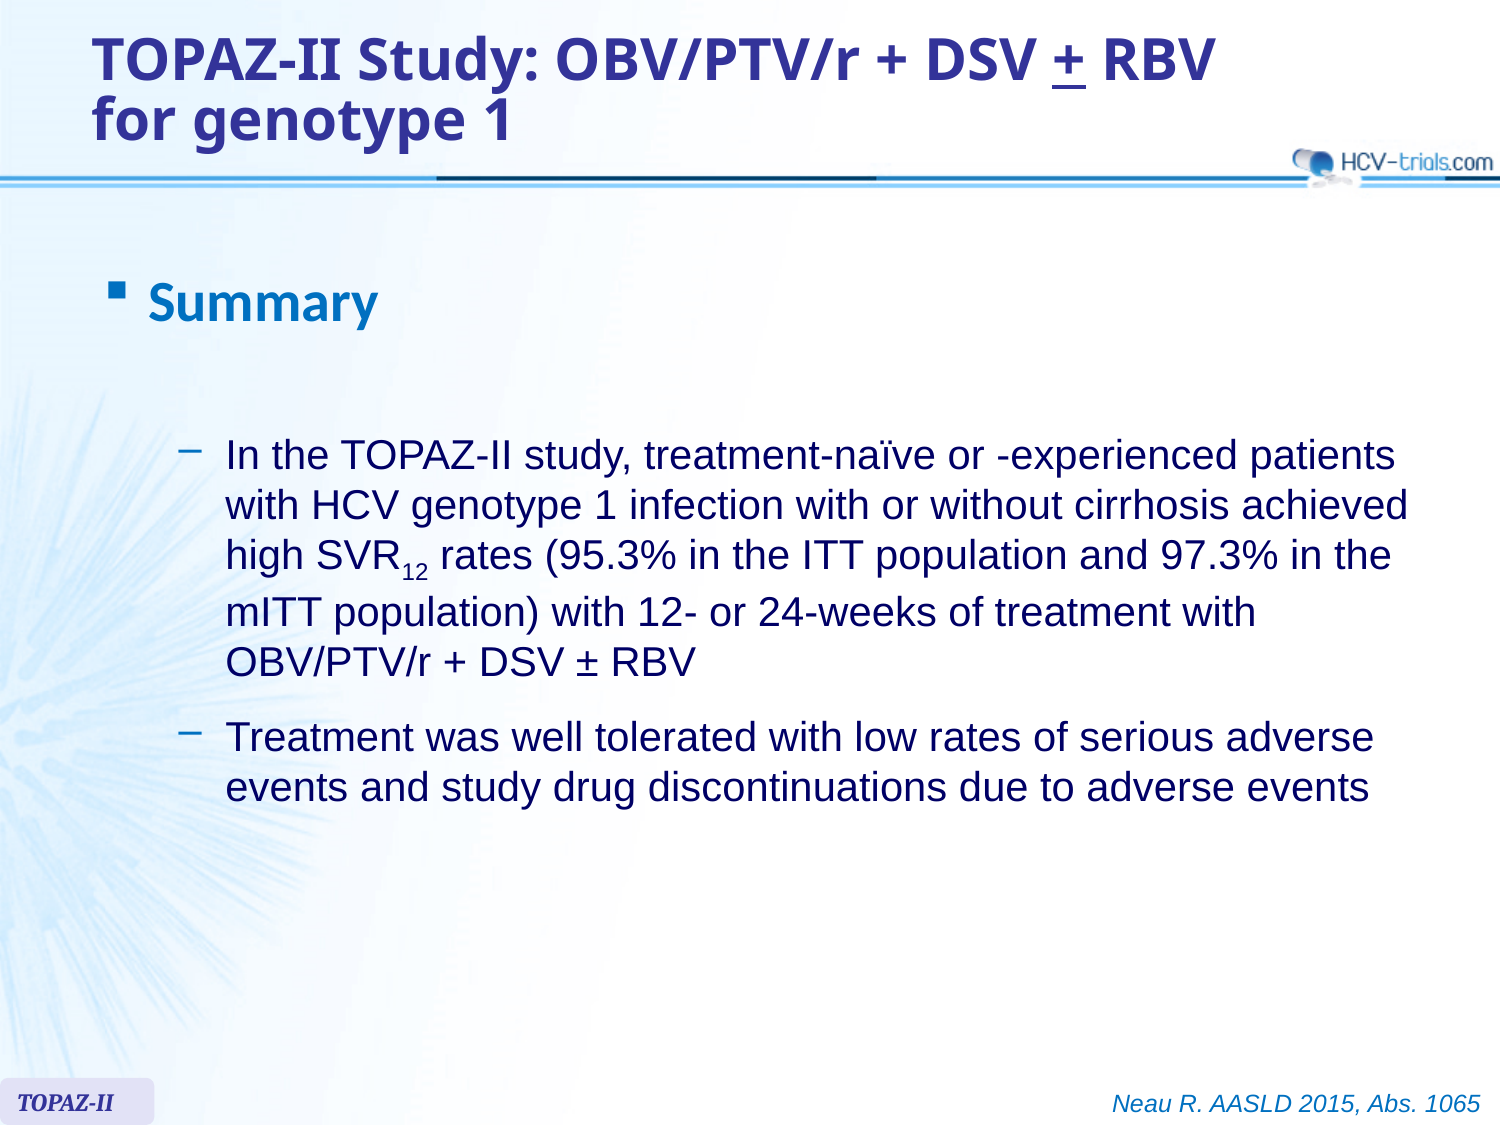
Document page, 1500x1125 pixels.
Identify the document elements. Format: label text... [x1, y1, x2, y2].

title TOPAZ-II Study: OBV/PTV/r + DSV + RBV for genotype 1 [76, 12, 1448, 173]
picture [0, 0, 1500, 1125]
list Summary In the TOPAZ-II study, treatment-naïve or -experienced patients with HCV genotype 1 infection with or without cirrhosis achieved high SVR12 rates (95.3% in the ITT population and 97.3% in the mITT population) with 12- or 24-weeks of treatment with OBV/PTV/r + DSV ± RBV Treatment was well tolerated with low rates of serious adverse events and study drug discontinuations due to adverse events [88, 255, 1459, 1048]
text_box TOPAZ-II [0, 1077, 155, 1125]
text_box Neau R. AASLD 2015, Abs. 1065 [906, 1080, 1497, 1125]
